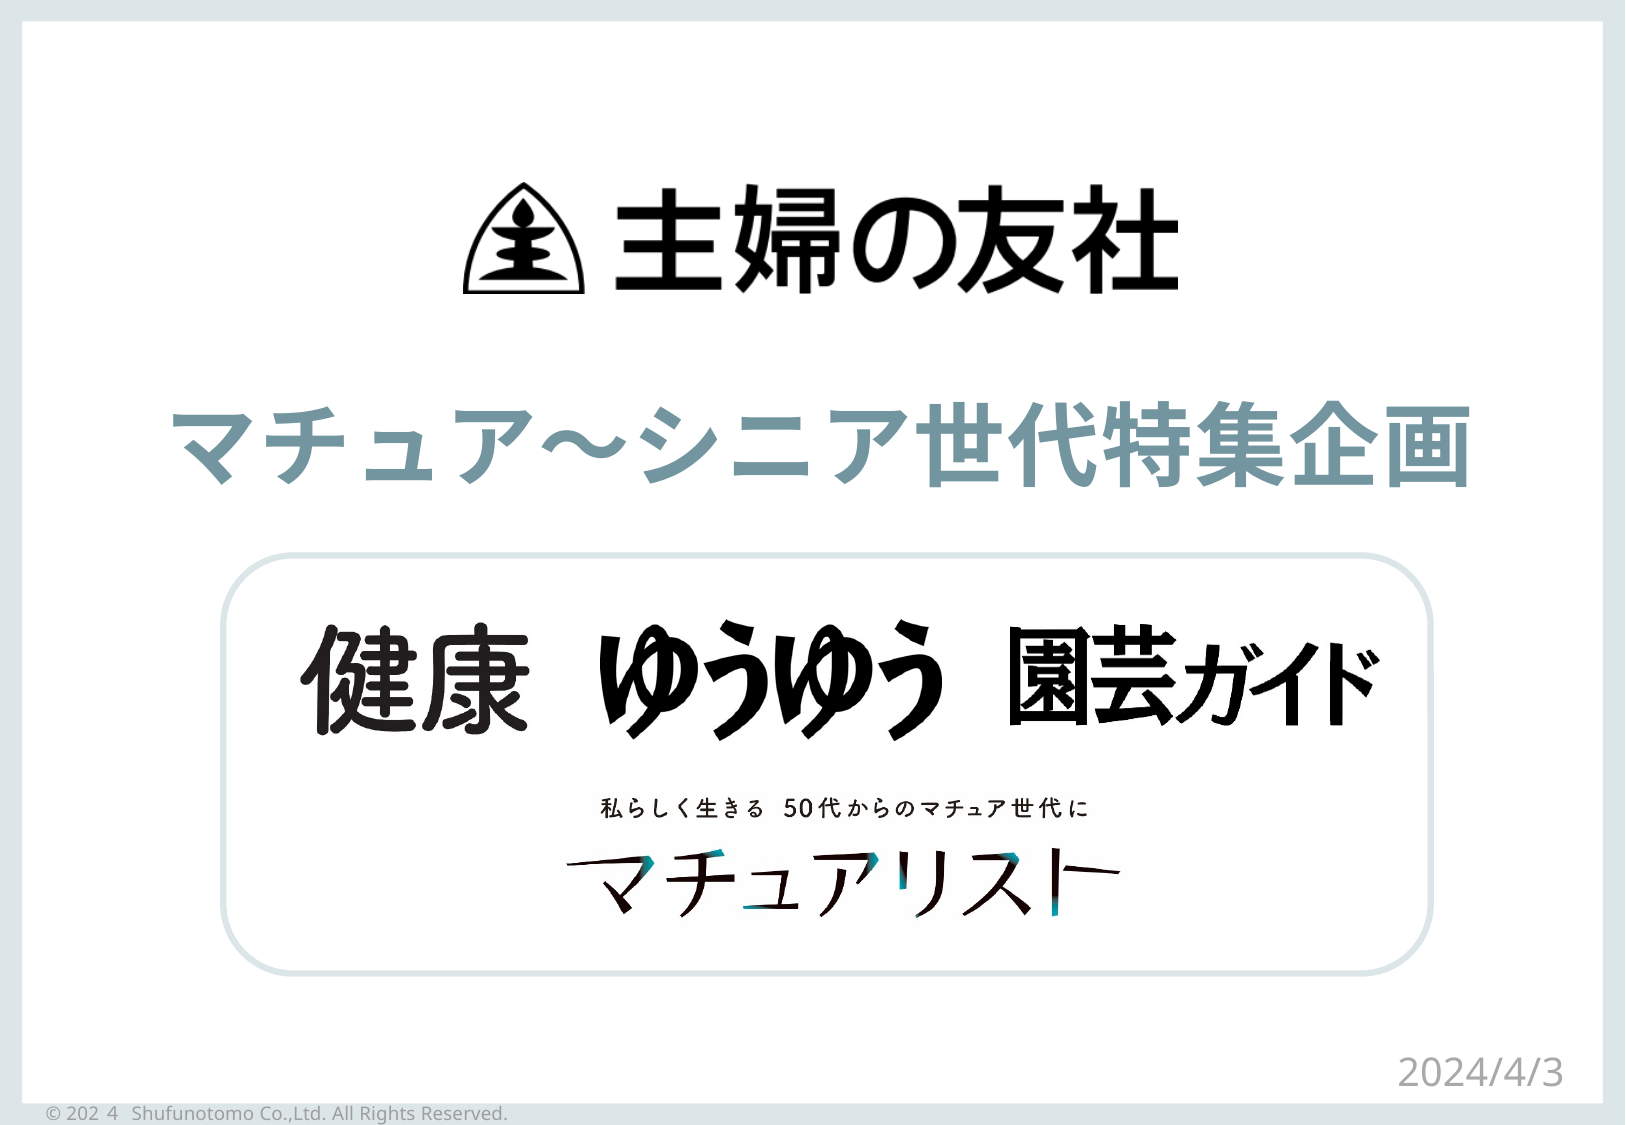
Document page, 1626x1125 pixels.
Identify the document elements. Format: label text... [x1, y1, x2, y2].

text_box 2024/4/3 [1385, 1016, 1577, 1107]
picture [296, 605, 533, 754]
text_box © 202４ Shufunotomo Co.,Ltd. All Rights Reserved. [30, 1085, 524, 1125]
title マチュア～シニア世代特集企画 [65, 319, 1577, 567]
picture [547, 785, 1135, 929]
picture [1010, 624, 1381, 726]
picture [462, 182, 1179, 294]
picture [600, 618, 942, 741]
text_box [0, 0, 1625, 1125]
text_box [223, 555, 1431, 974]
